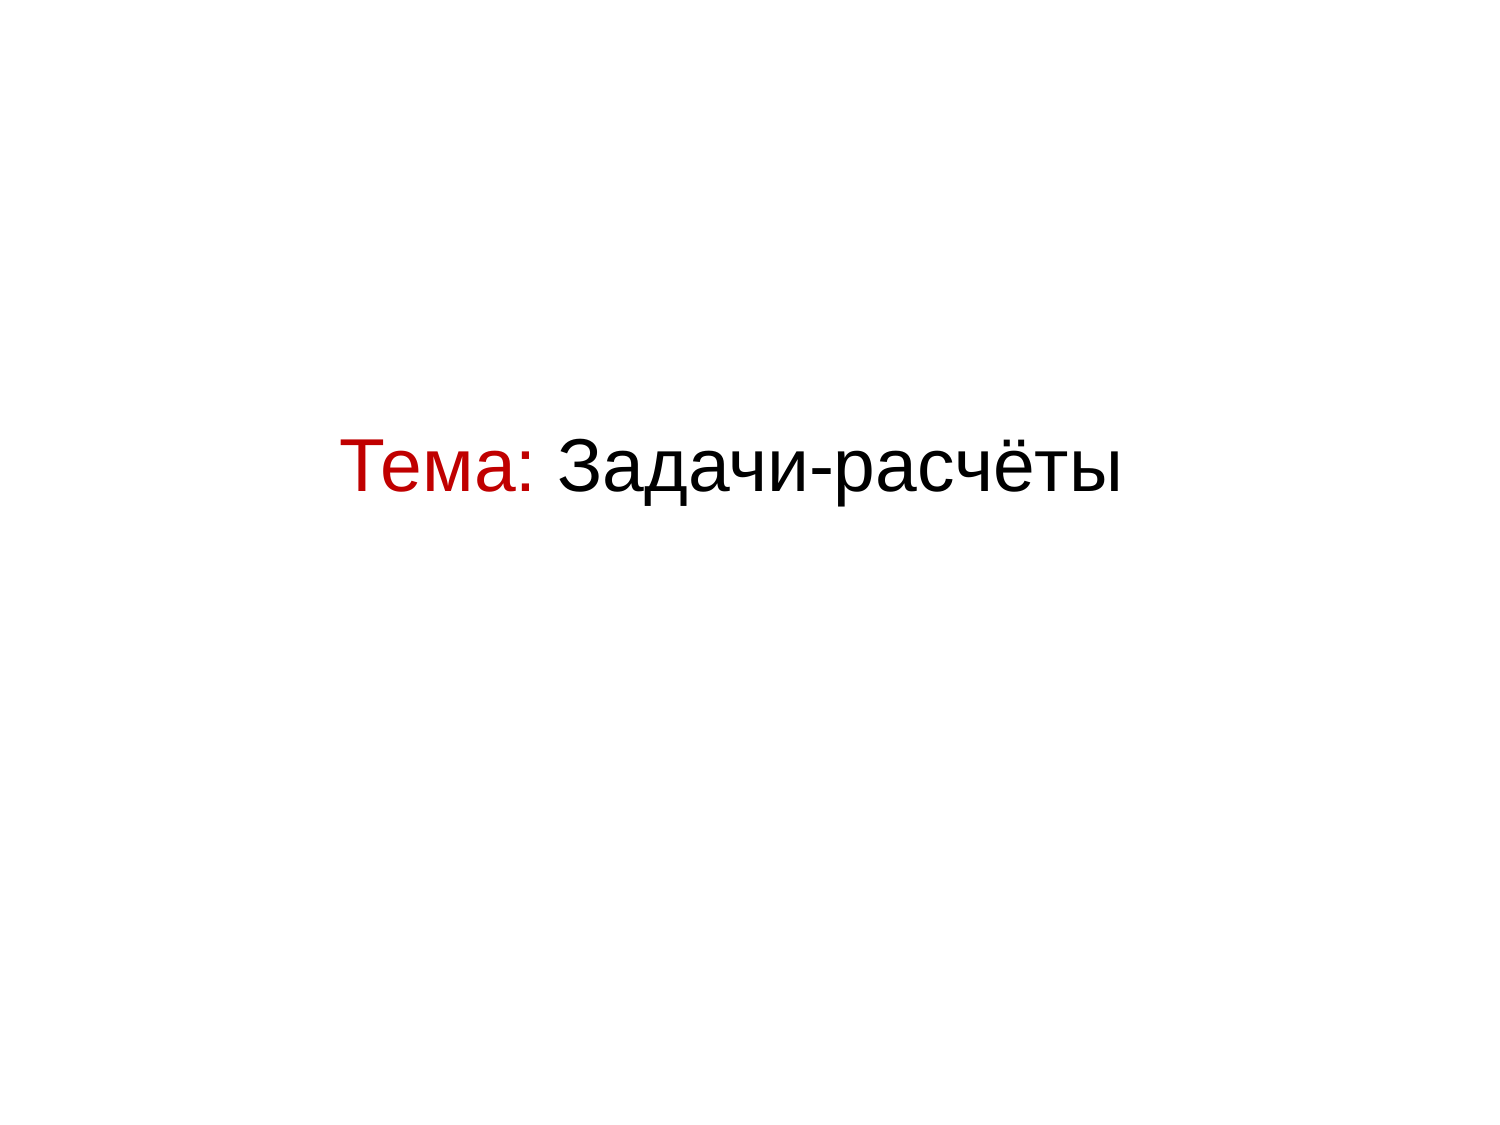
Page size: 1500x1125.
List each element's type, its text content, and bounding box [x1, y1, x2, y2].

text_box Тема: Задачи-расчёты [324, 408, 1365, 514]
